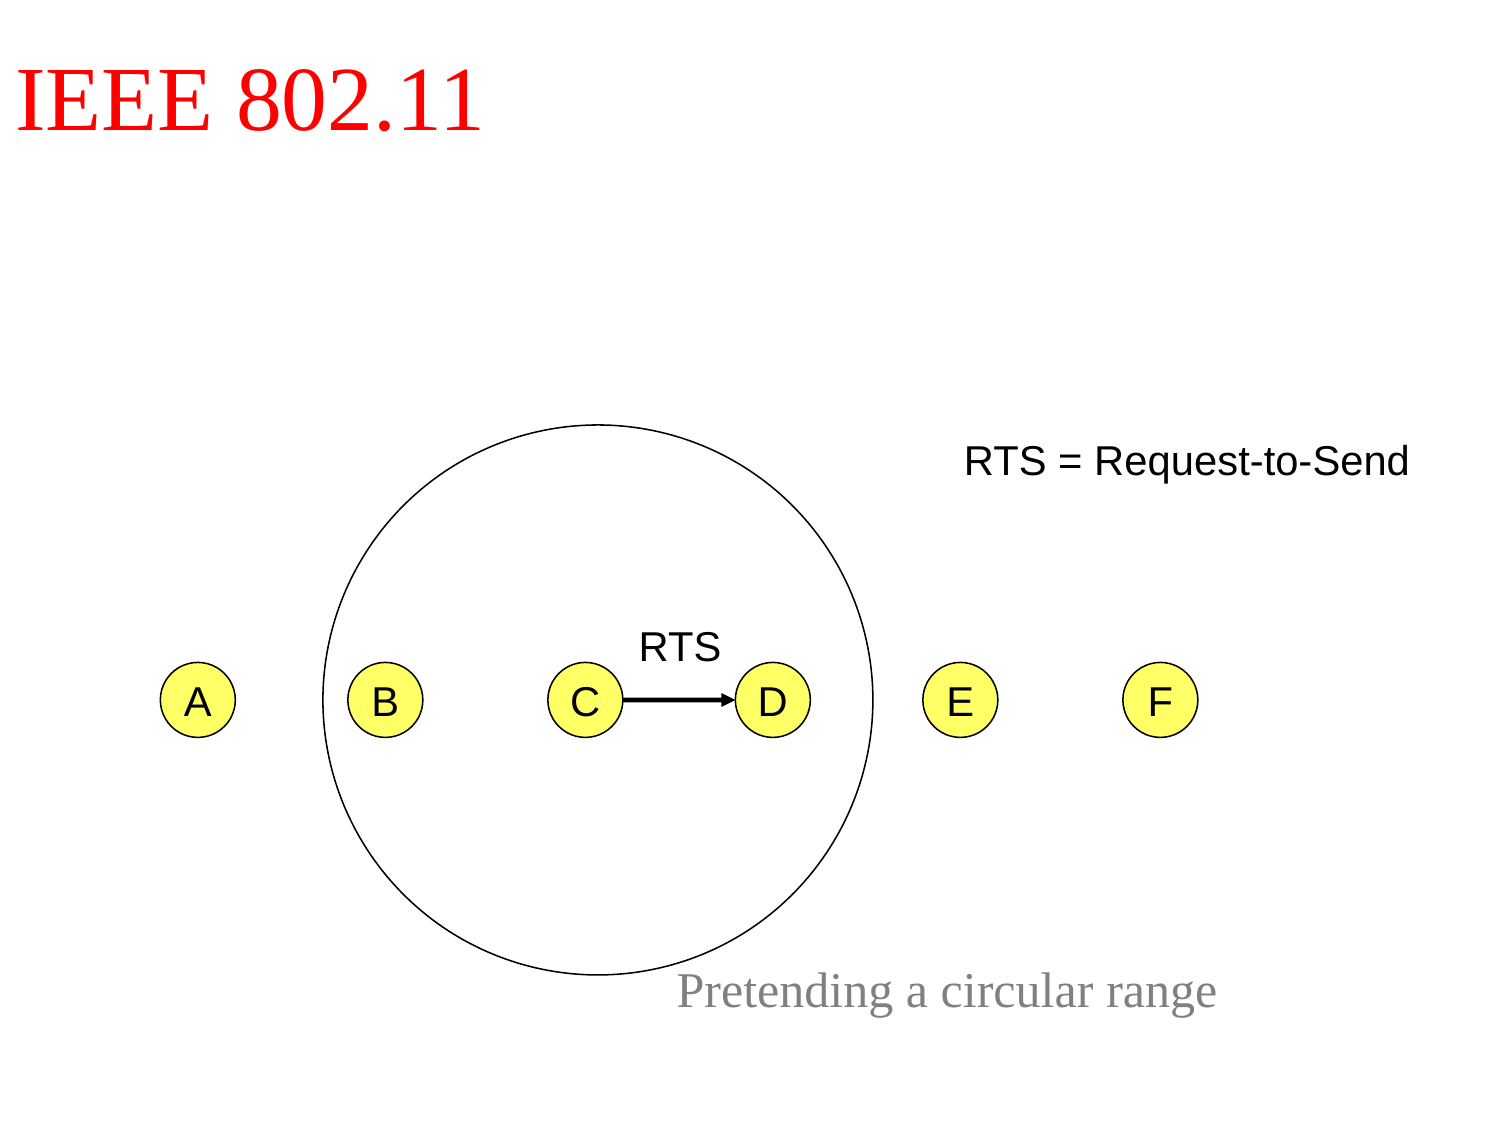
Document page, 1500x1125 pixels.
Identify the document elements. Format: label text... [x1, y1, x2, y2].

text_box F [1122, 662, 1198, 738]
text_box A [160, 662, 236, 738]
title IEEE 802.11 [0, 0, 1500, 188]
text_box [322, 424, 873, 975]
text_box E [922, 662, 998, 738]
text_box Pretending a circular range [661, 949, 1233, 1025]
text_box RTS [623, 612, 737, 678]
text_box RTS = Request-to-Send [949, 426, 1425, 492]
